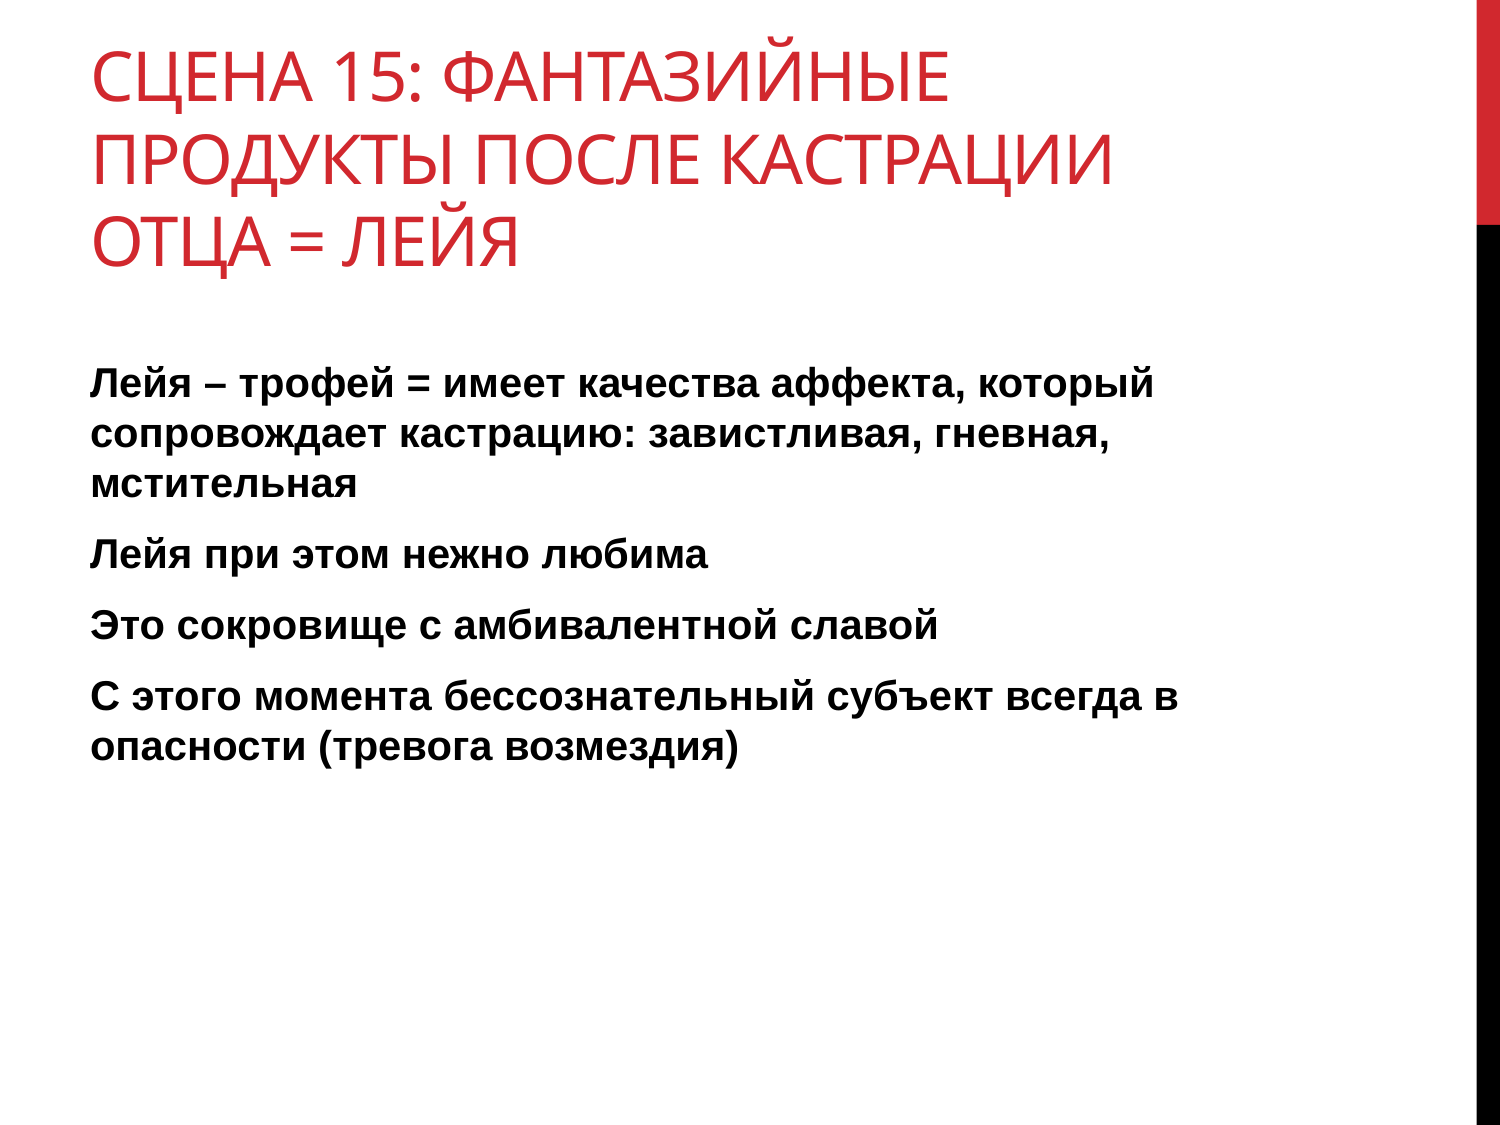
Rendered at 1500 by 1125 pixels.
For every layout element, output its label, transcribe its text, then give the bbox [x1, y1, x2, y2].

title Сцена 15: Фантазийные продукты после кастрации отца = Лейя [75, 25, 1271, 289]
list Лейя – трофей = имеет качества аффекта, который сопровождает кастрацию: завистливая, гневная, мстительная Лейя при этом нежно любима Это сокровище с амбивалентной славой С этого момента бессознательный субъект всегда в опасности (тревога возмездия) [75, 348, 1325, 1005]
